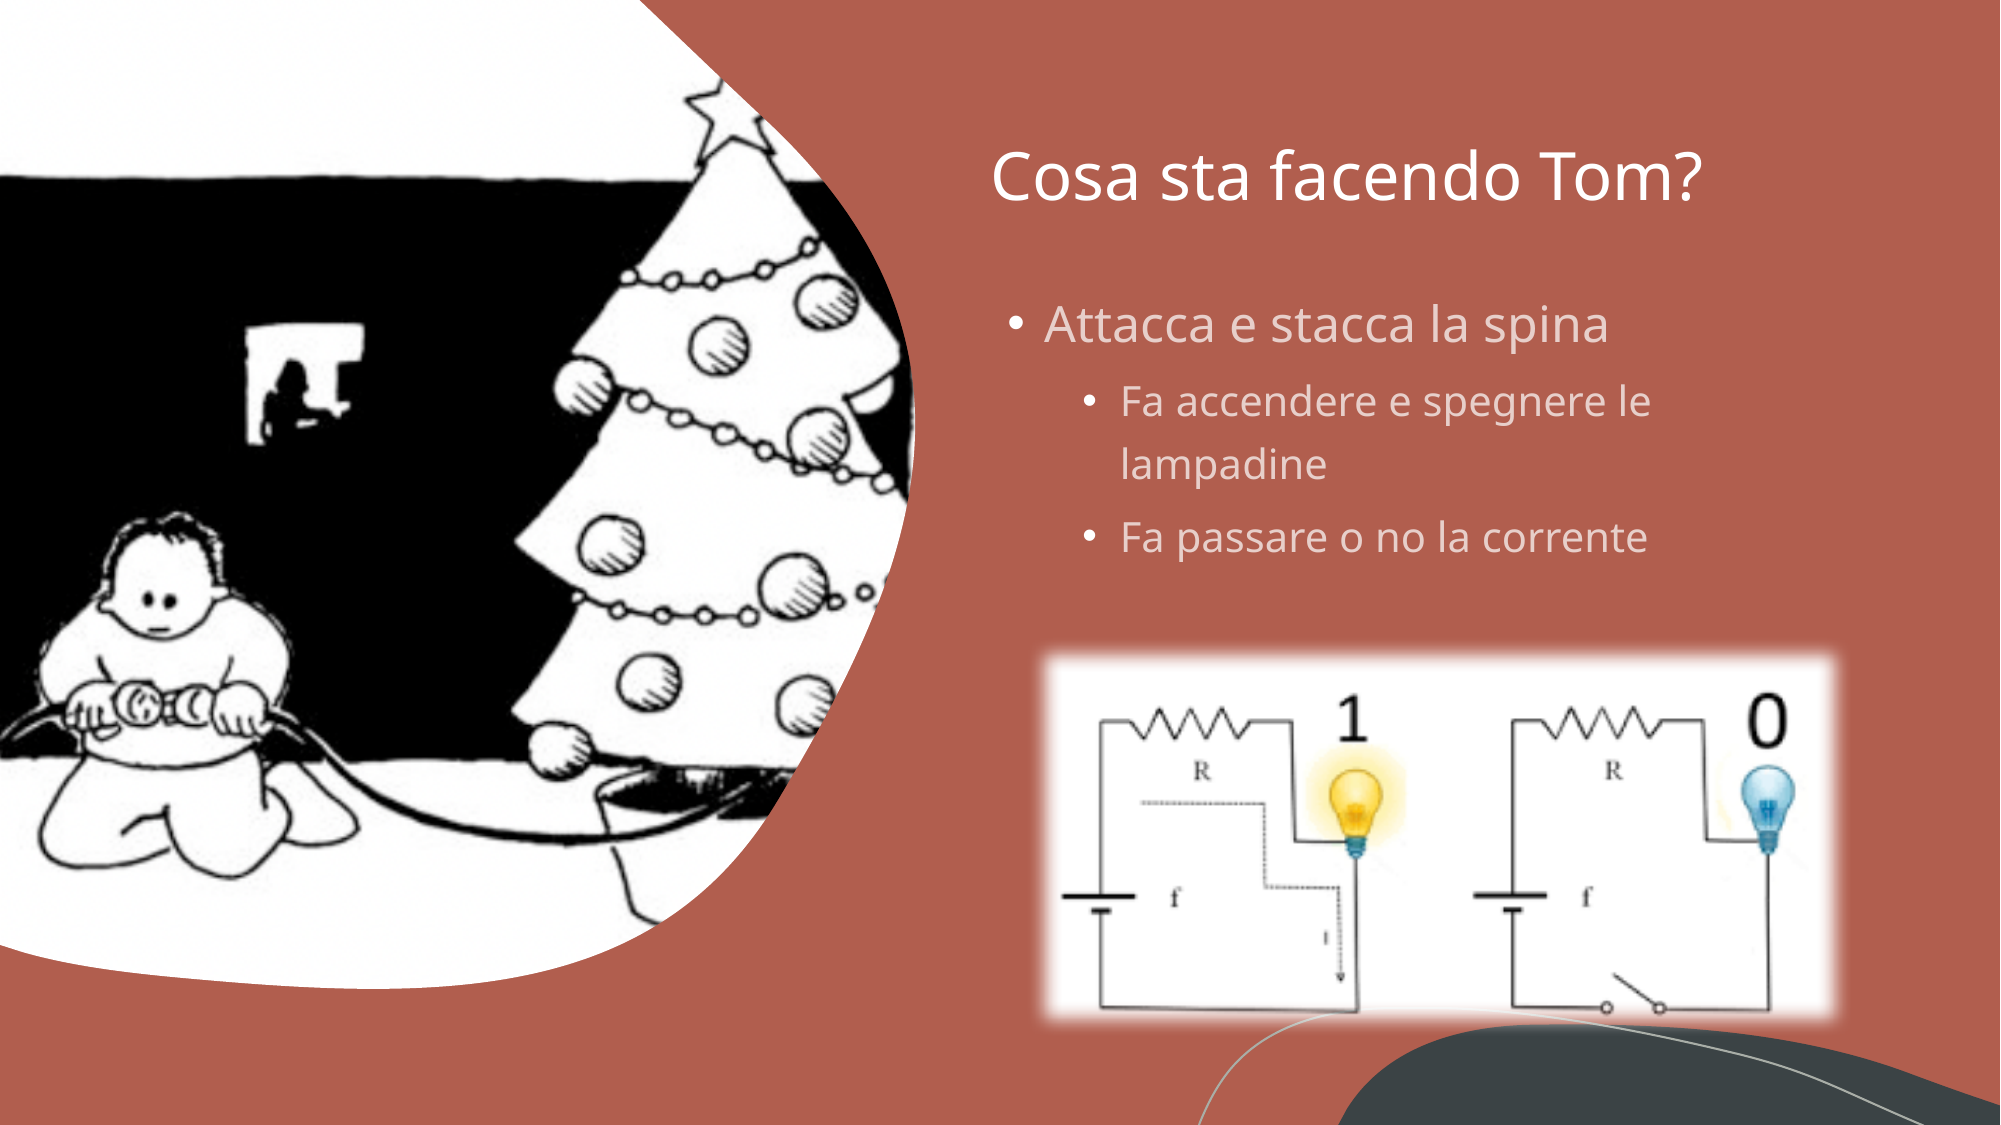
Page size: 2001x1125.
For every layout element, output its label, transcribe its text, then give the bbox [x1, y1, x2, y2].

picture [0, 0, 916, 989]
list Attacca e stacca la spina Fa accendere e spegnere le lampadine Fa passare o no la corrente [992, 269, 1868, 629]
title Cosa sta facendo Tom? [975, 53, 1850, 304]
picture [1027, 637, 1850, 1036]
